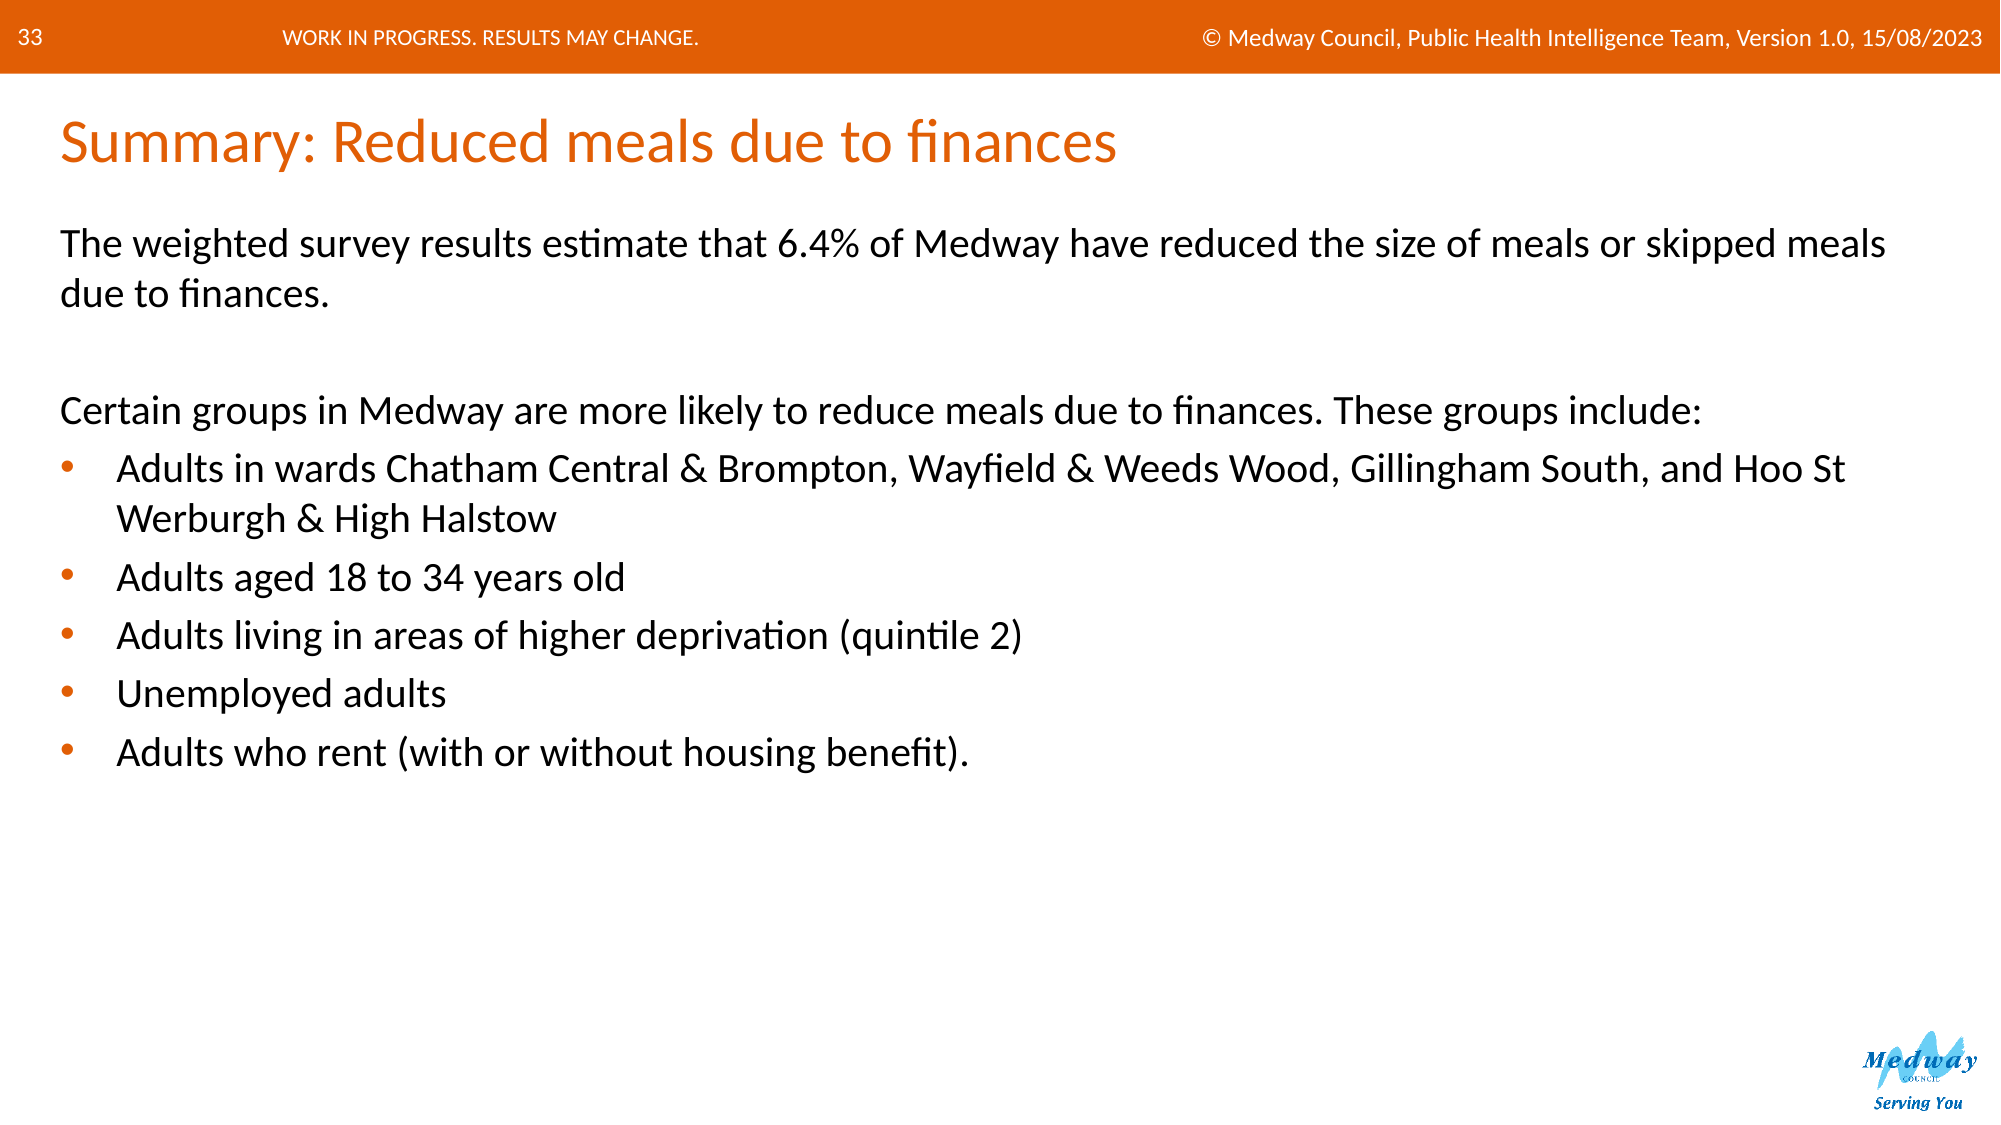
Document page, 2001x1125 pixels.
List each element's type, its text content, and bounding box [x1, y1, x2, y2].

title Summary: Reduced meals due to finances [45, 83, 1955, 191]
list The weighted survey results estimate that 6.4% of Medway have reduced the size of meals or skipped meals due to finances. Certain groups in Medway are more likely to reduce meals due to finances. These groups include: Adults in wards Chatham Central & Brompton, Wayfield & Weeds Wood, Gillingham South, and Hoo St Werburgh & High Halstow Adults aged 18 to 34 years old Adults living in areas of higher deprivation (quintile 2) Unemployed adults Adults who rent (with or without housing benefit). [45, 208, 1955, 1024]
list © Medway Council, Public Health Intelligence Team, Version 1.0, 15/08/2023 [881, 2, 2000, 72]
slide_number 33 [2, 5, 239, 66]
picture [1862, 1031, 1977, 1111]
